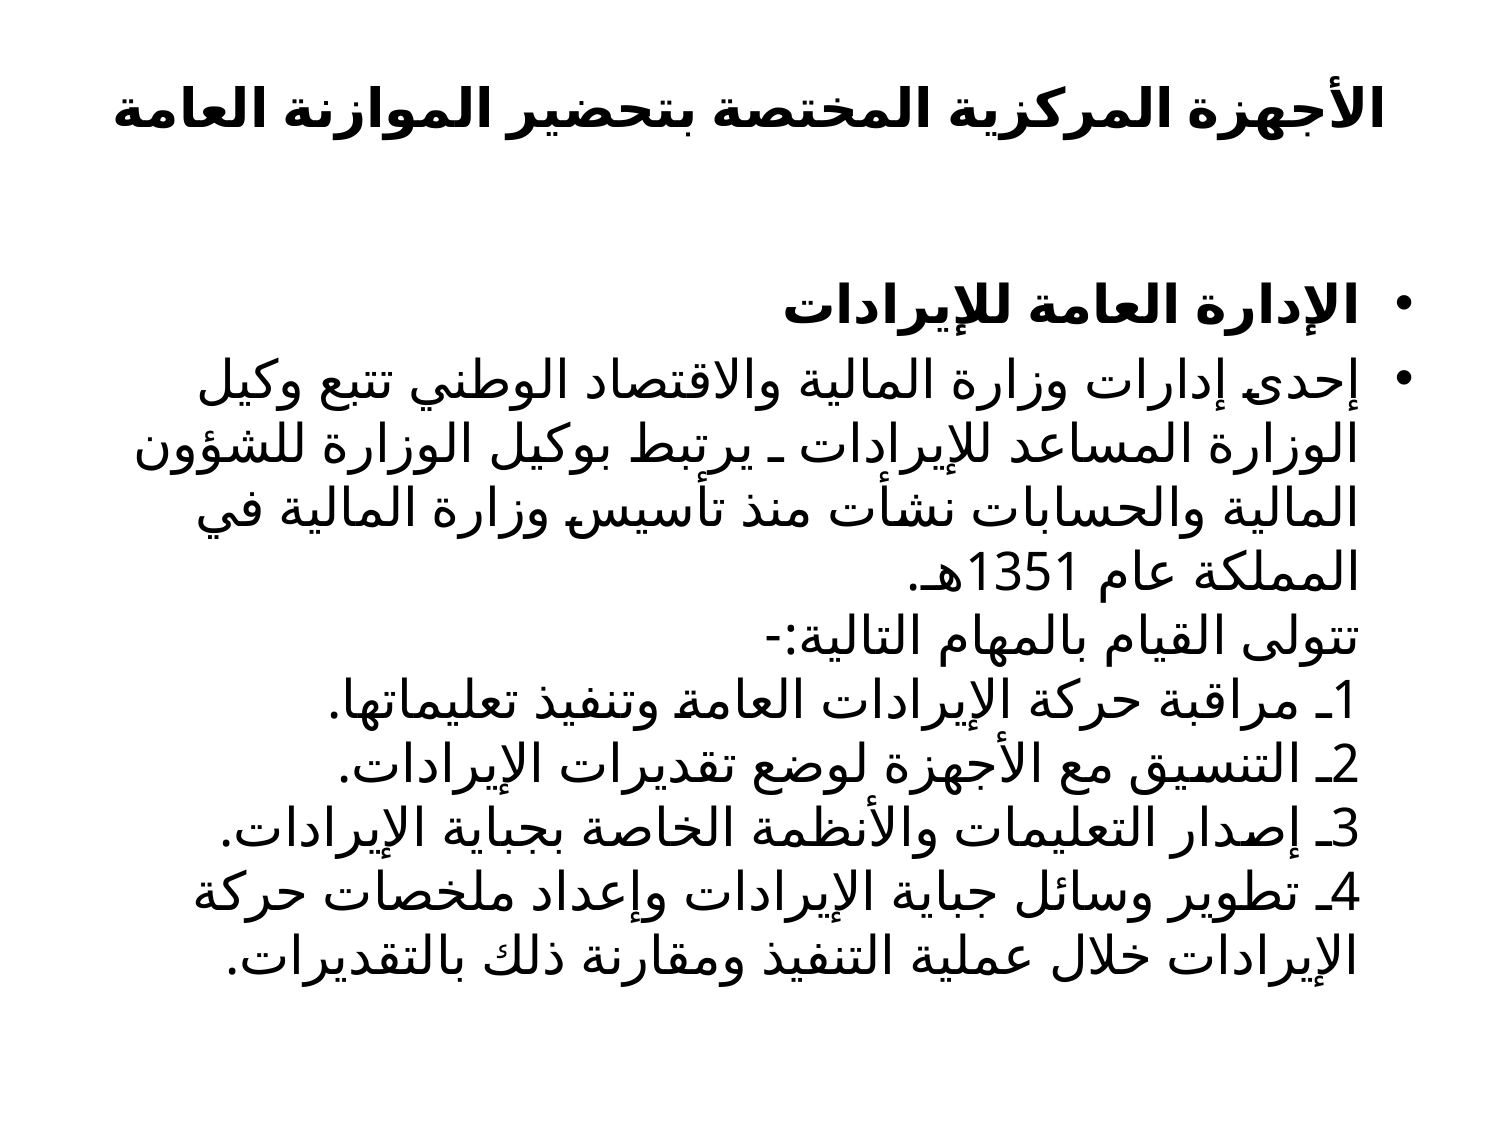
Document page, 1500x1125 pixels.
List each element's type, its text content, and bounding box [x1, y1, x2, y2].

title الأجهزة المركزية المختصة بتحضير الموازنة العامة [75, 45, 1425, 233]
list الإدارة العامة للإيرادات إحدى إدارات وزارة المالية والاقتصاد الوطني تتبع وكيل الوزارة المساعد للإيرادات ـ يرتبط بوكيل الوزارة للشؤون المالية والحسابات نشأت منذ تأسيس وزارة المالية في المملكة عام 1351هـ. تتولى القيام بالمهام التالية:- 1ـ مراقبة حركة الإيرادات العامة وتنفيذ تعليماتها. 2ـ التنسيق مع الأجهزة لوضع تقديرات الإيرادات. 3ـ إصدار التعليمات والأنظمة الخاصة بجباية الإيرادات. 4ـ تطوير وسائل جباية الإيرادات وإعداد ملخصات حركة الإيرادات خلال عملية التنفيذ ومقارنة ذلك بالتقديرات. [75, 262, 1425, 1005]
